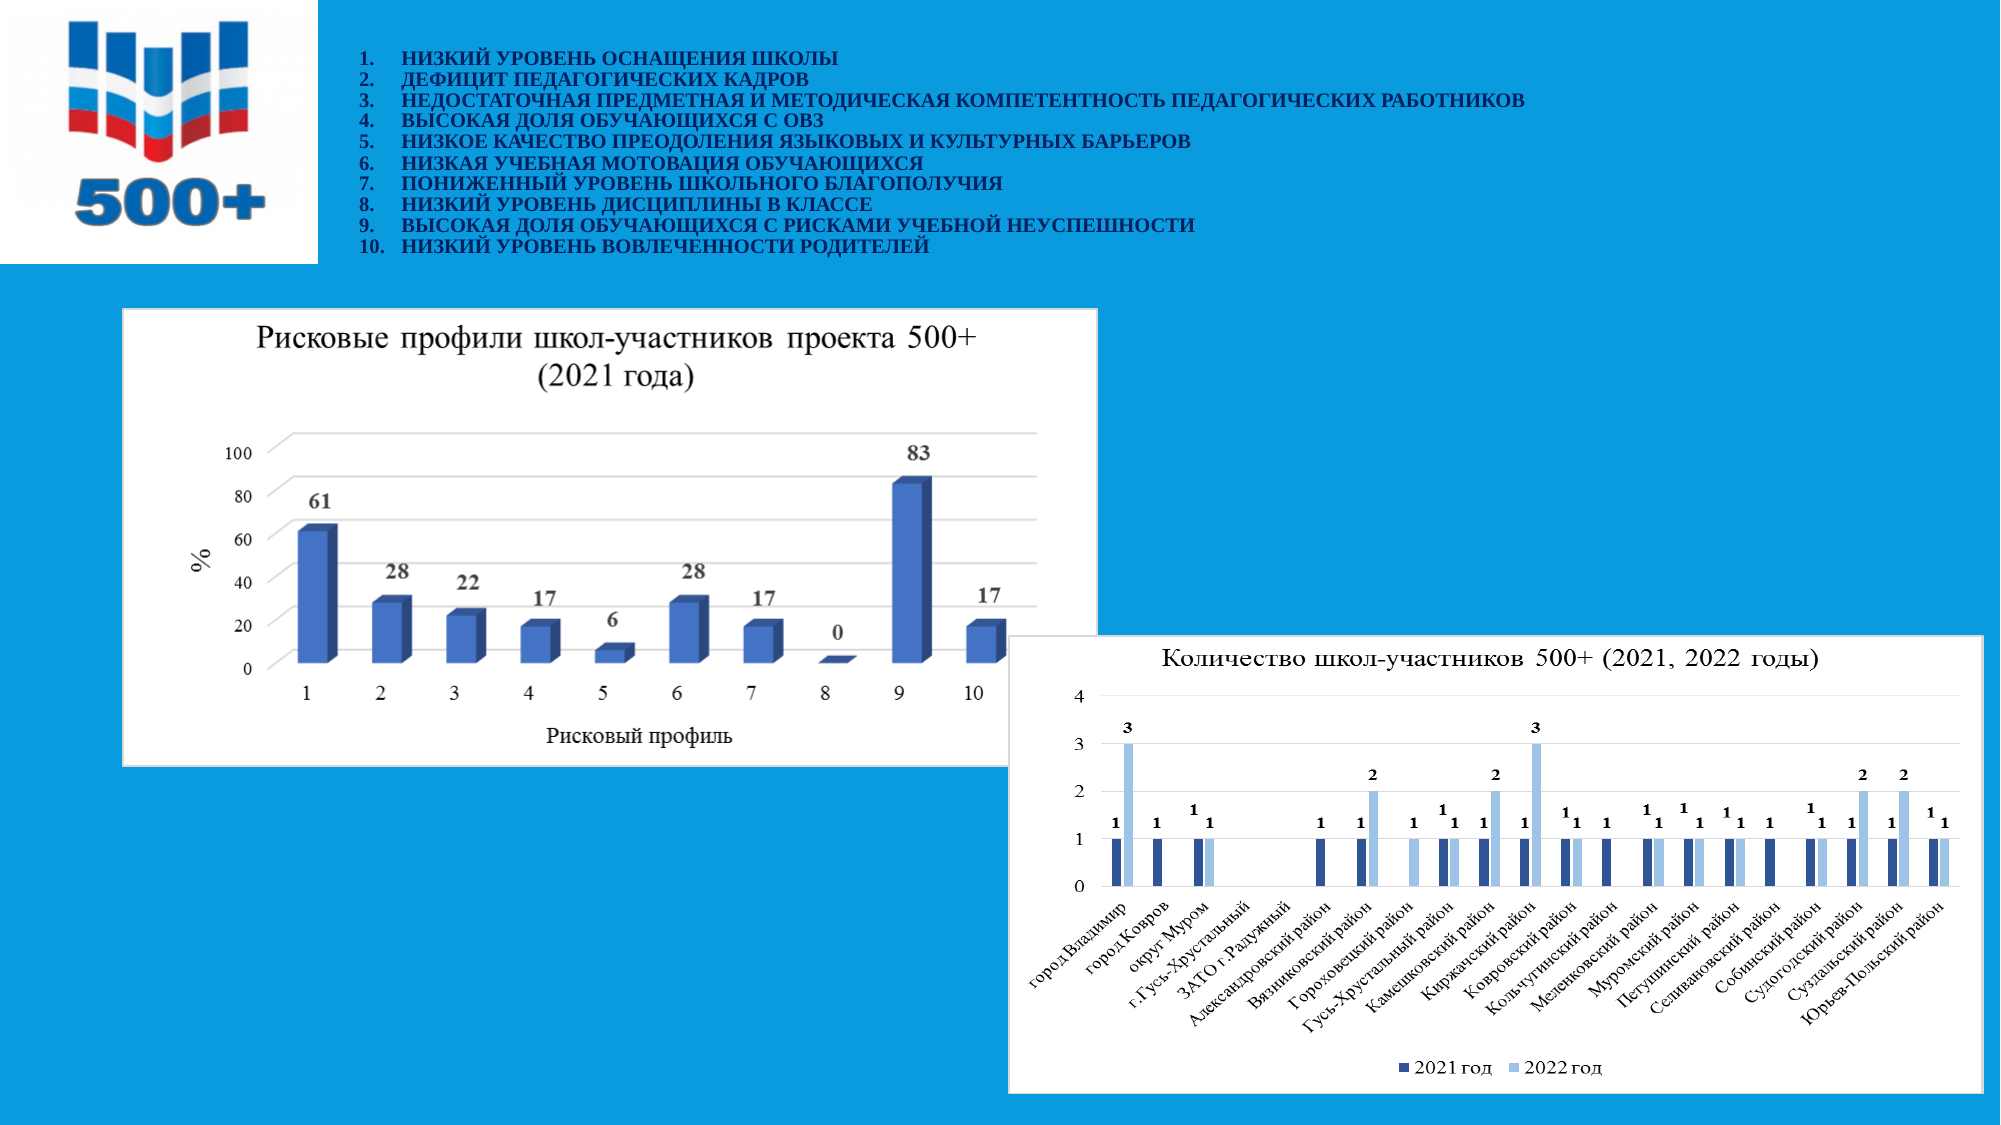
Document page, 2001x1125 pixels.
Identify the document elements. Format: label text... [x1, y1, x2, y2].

text_box Низкий уровень оснащения школы Дефицит педагогических кадров Недостаточная предметная и методическая компетентность педагогических работников Высокая доля обучающихся с ОВЗ Низкое качество преодоления языковых и культурных барьеров Низкая учебная мотовация обучающихся Пониженный уровень школьного благополучия Низкий уровень дисциплины в классе Высокая доля обучающихся с рисками учебной неуспешности Низкий уровень вовлеченности родителей [344, 40, 1950, 289]
picture [123, 309, 1983, 1093]
picture [0, 0, 317, 263]
